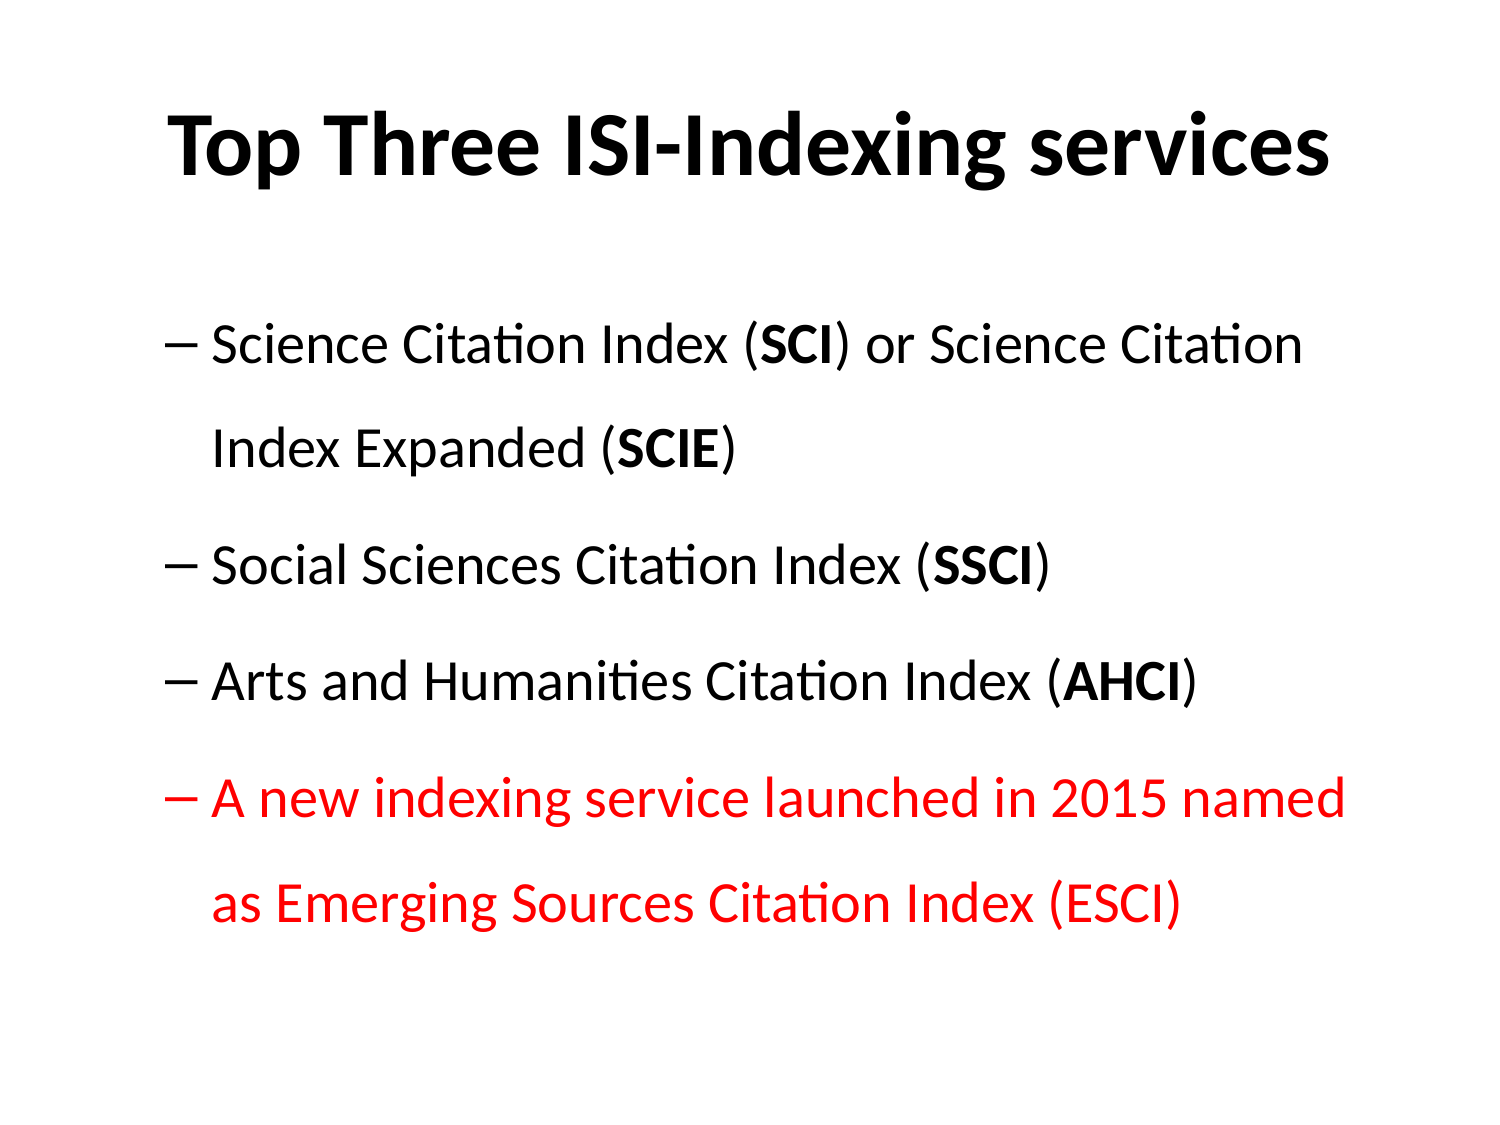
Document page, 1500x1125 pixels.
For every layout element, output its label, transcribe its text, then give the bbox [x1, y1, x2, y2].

title Top Three ISI-Indexing services [75, 45, 1425, 233]
list Science Citation Index (SCI) or Science Citation Index Expanded (SCIE) Social Sciences Citation Index (SSCI) Arts and Humanities Citation Index (AHCI) A new indexing service launched in 2015 named as Emerging Sources Citation Index (ESCI) [75, 262, 1425, 1005]
